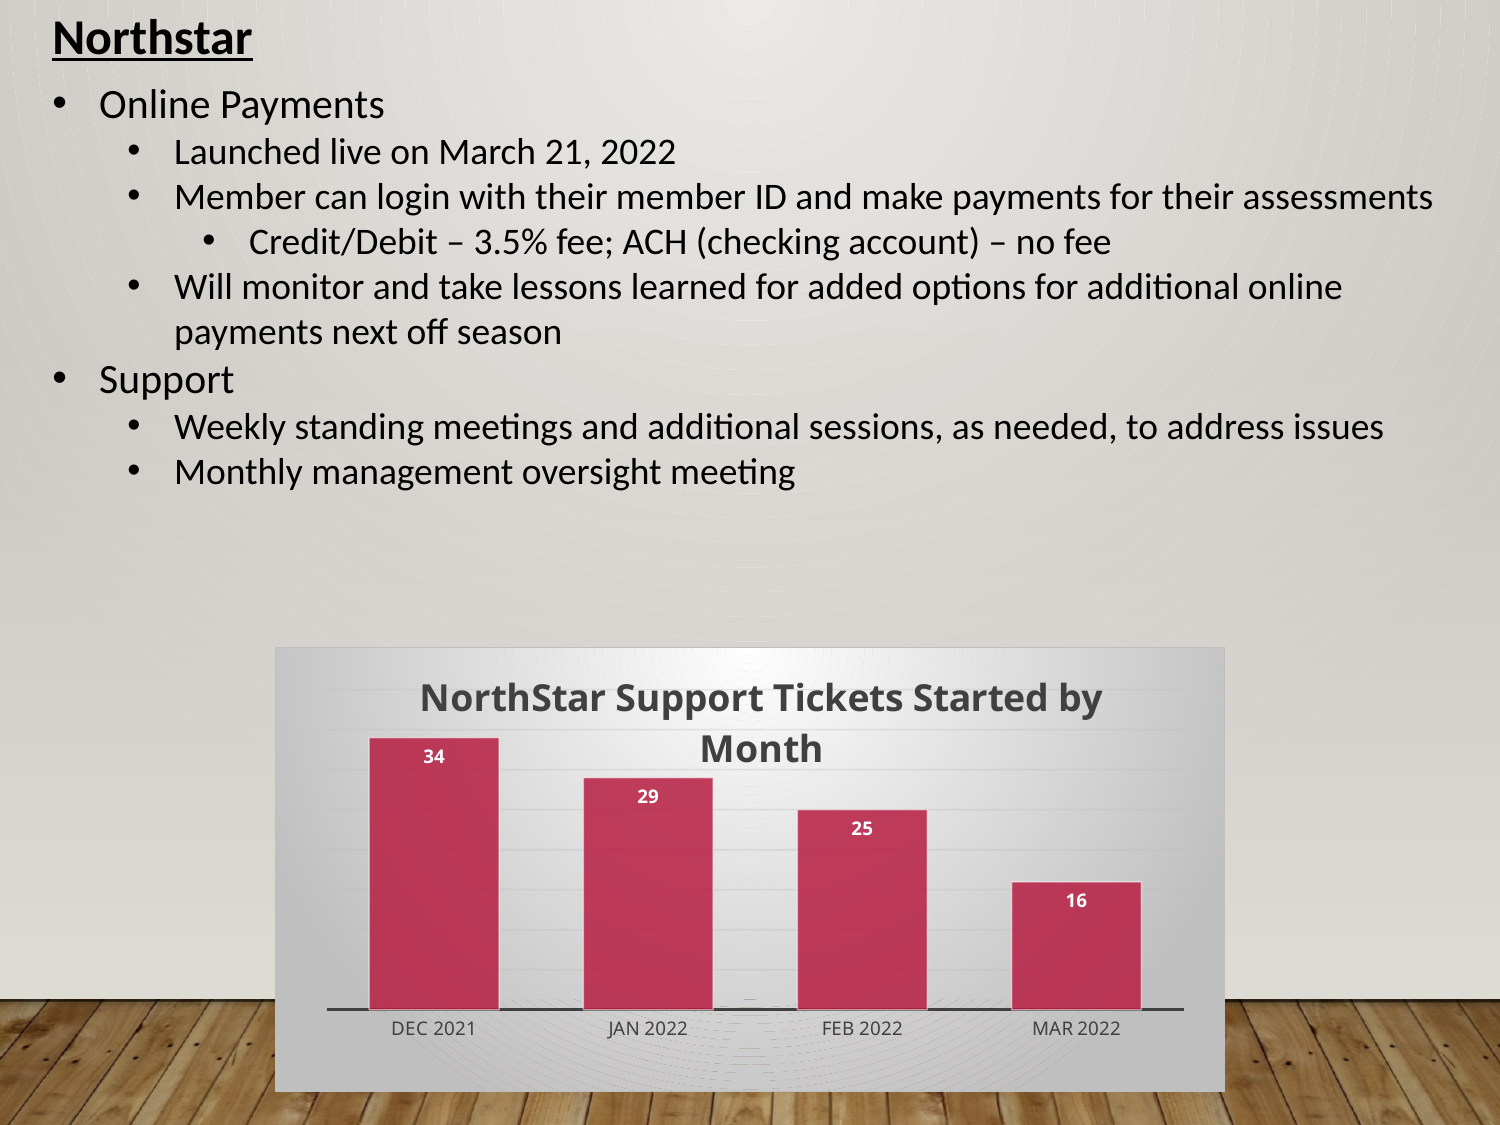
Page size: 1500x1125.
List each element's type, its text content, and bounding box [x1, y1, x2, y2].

text_box Northstar Online Payments Launched live on March 21, 2022 Member can login with their member ID and make payments for their assessments Credit/Debit – 3.5% fee; ACH (checking account) – no fee Will monitor and take lessons learned for added options for additional online payments next off season Support Weekly standing meetings and additional sessions, as needed, to address issues Monthly management oversight meeting [37, 0, 1463, 598]
picture [0, 999, 1500, 1125]
chart [274, 646, 1226, 1093]
